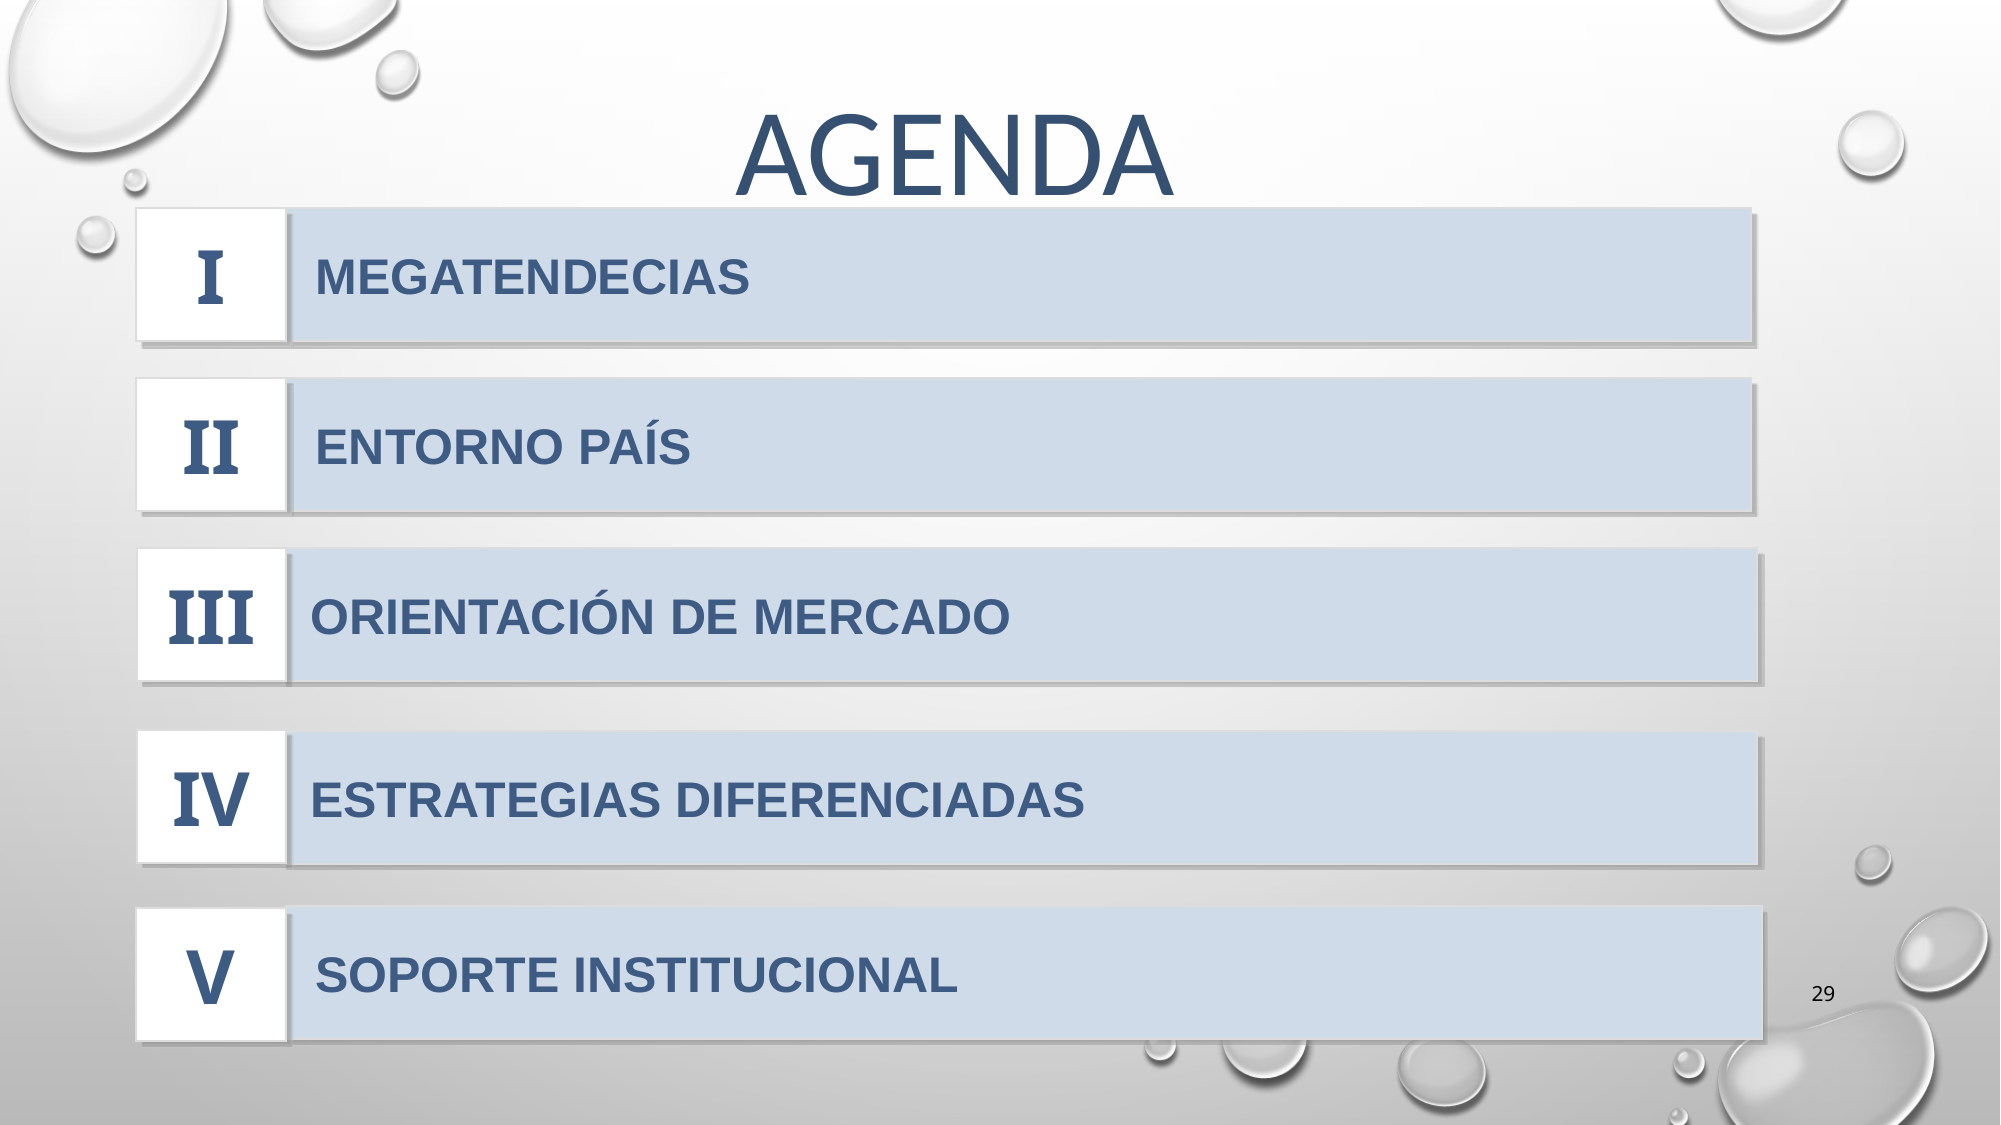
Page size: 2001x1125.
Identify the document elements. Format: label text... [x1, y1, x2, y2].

text_box SOPORTE INSTITUCIONAL [285, 906, 1763, 1040]
text_box ORIENTACIÓN DE MERCADO [287, 548, 1758, 682]
text_box I [136, 208, 286, 342]
text_box MEGATENDECIAS [286, 208, 1752, 342]
title Agenda [55, 61, 1855, 249]
text_box ENTORNO PAÍS [287, 378, 1752, 512]
text_box ESTRATEGIAS DIFERENCIADAS [287, 731, 1758, 865]
picture [0, 0, 2000, 1125]
text_box IV [136, 729, 287, 863]
slide_number 29 [1769, 965, 1851, 1025]
text_box V [136, 907, 286, 1041]
text_box II [136, 377, 287, 511]
text_box III [136, 548, 287, 682]
